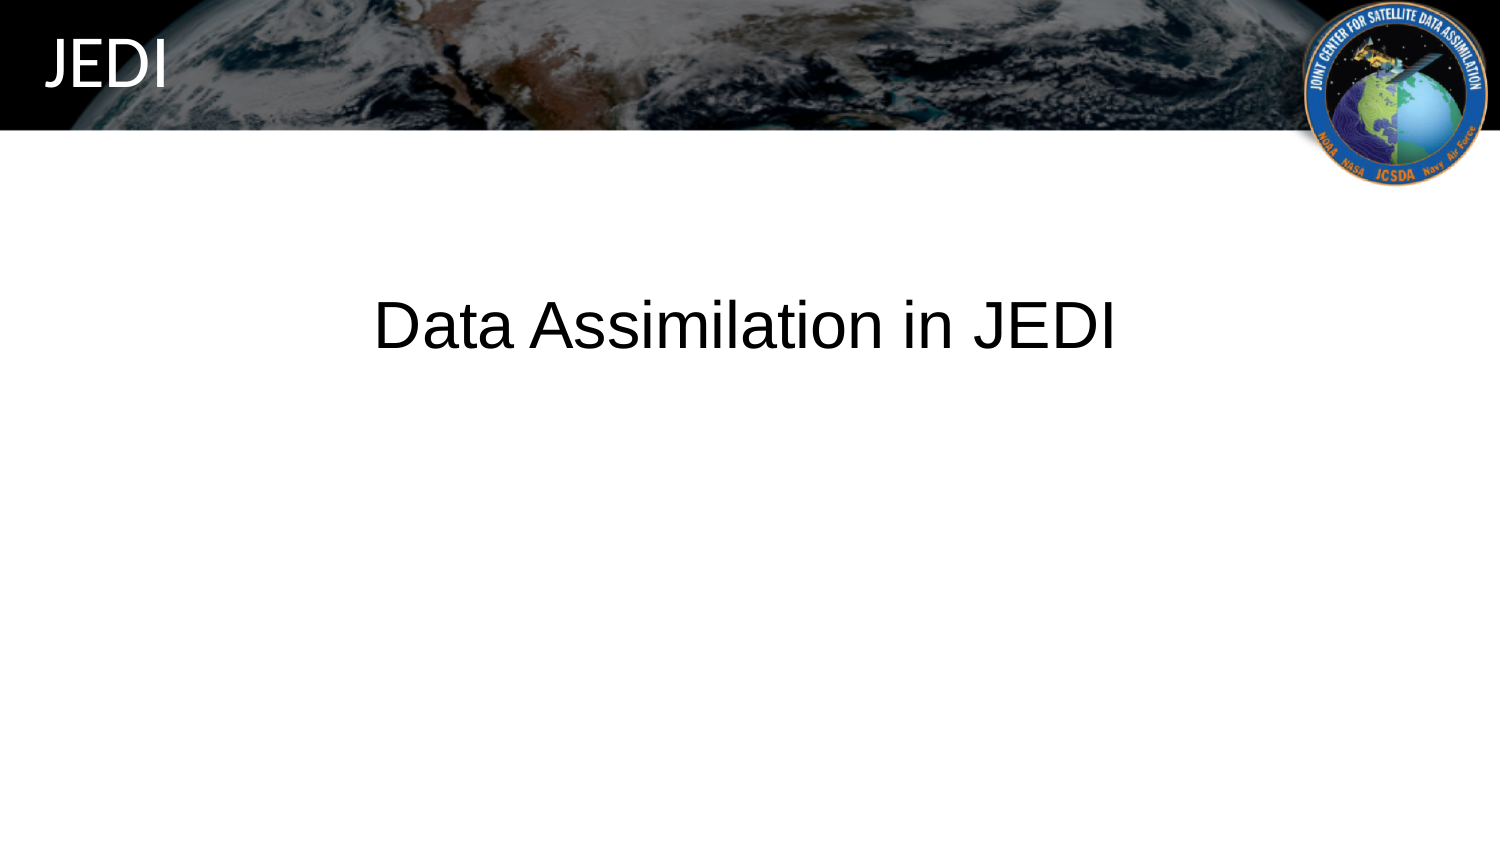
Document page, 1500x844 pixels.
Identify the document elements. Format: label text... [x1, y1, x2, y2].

picture [0, 0, 1500, 844]
text_box Data Assimilation in JEDI [359, 274, 1134, 369]
title JEDI [29, 0, 1281, 115]
